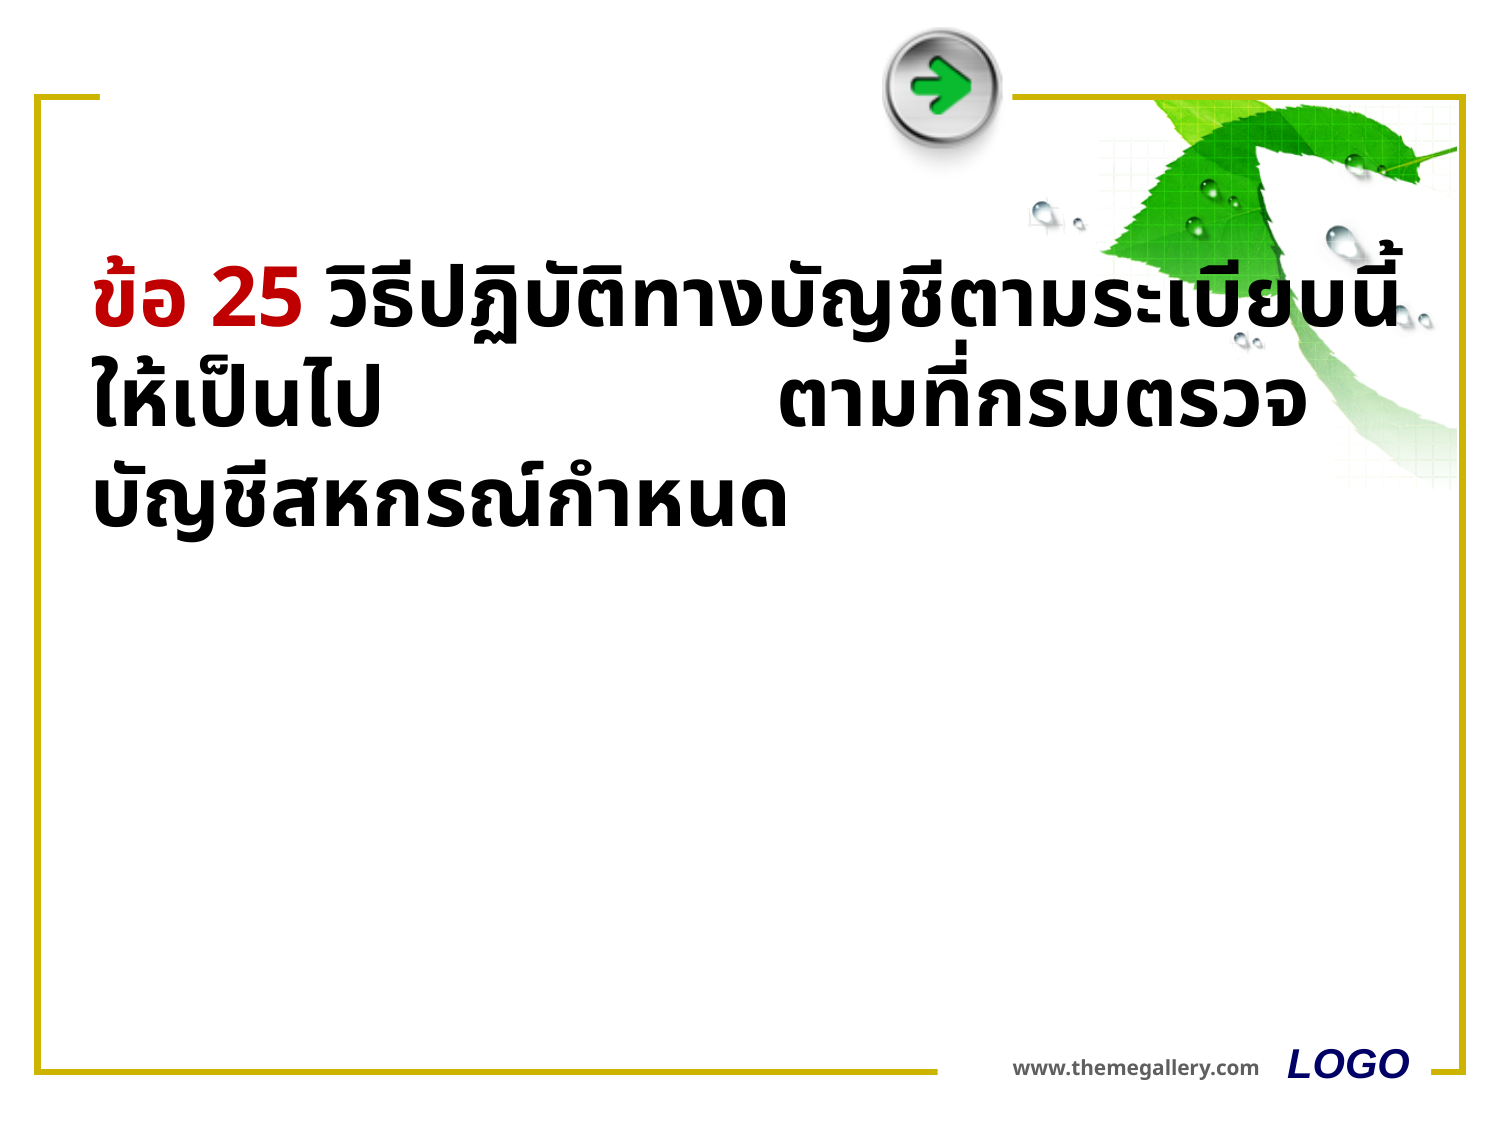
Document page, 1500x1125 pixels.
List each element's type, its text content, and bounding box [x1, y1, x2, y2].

footer LOGO [949, 1029, 1426, 1070]
picture [1024, 100, 1457, 518]
slide_number www.themegallery.com [924, 1046, 1276, 1088]
picture [882, 27, 1005, 180]
list ข้อ 25 วิธีปฏิบัติทางบัญชีตามระเบียบนี้ ให้เป็นไป ตามที่กรมตรวจบัญชีสหกรณ์กำหนด [75, 235, 1425, 1010]
